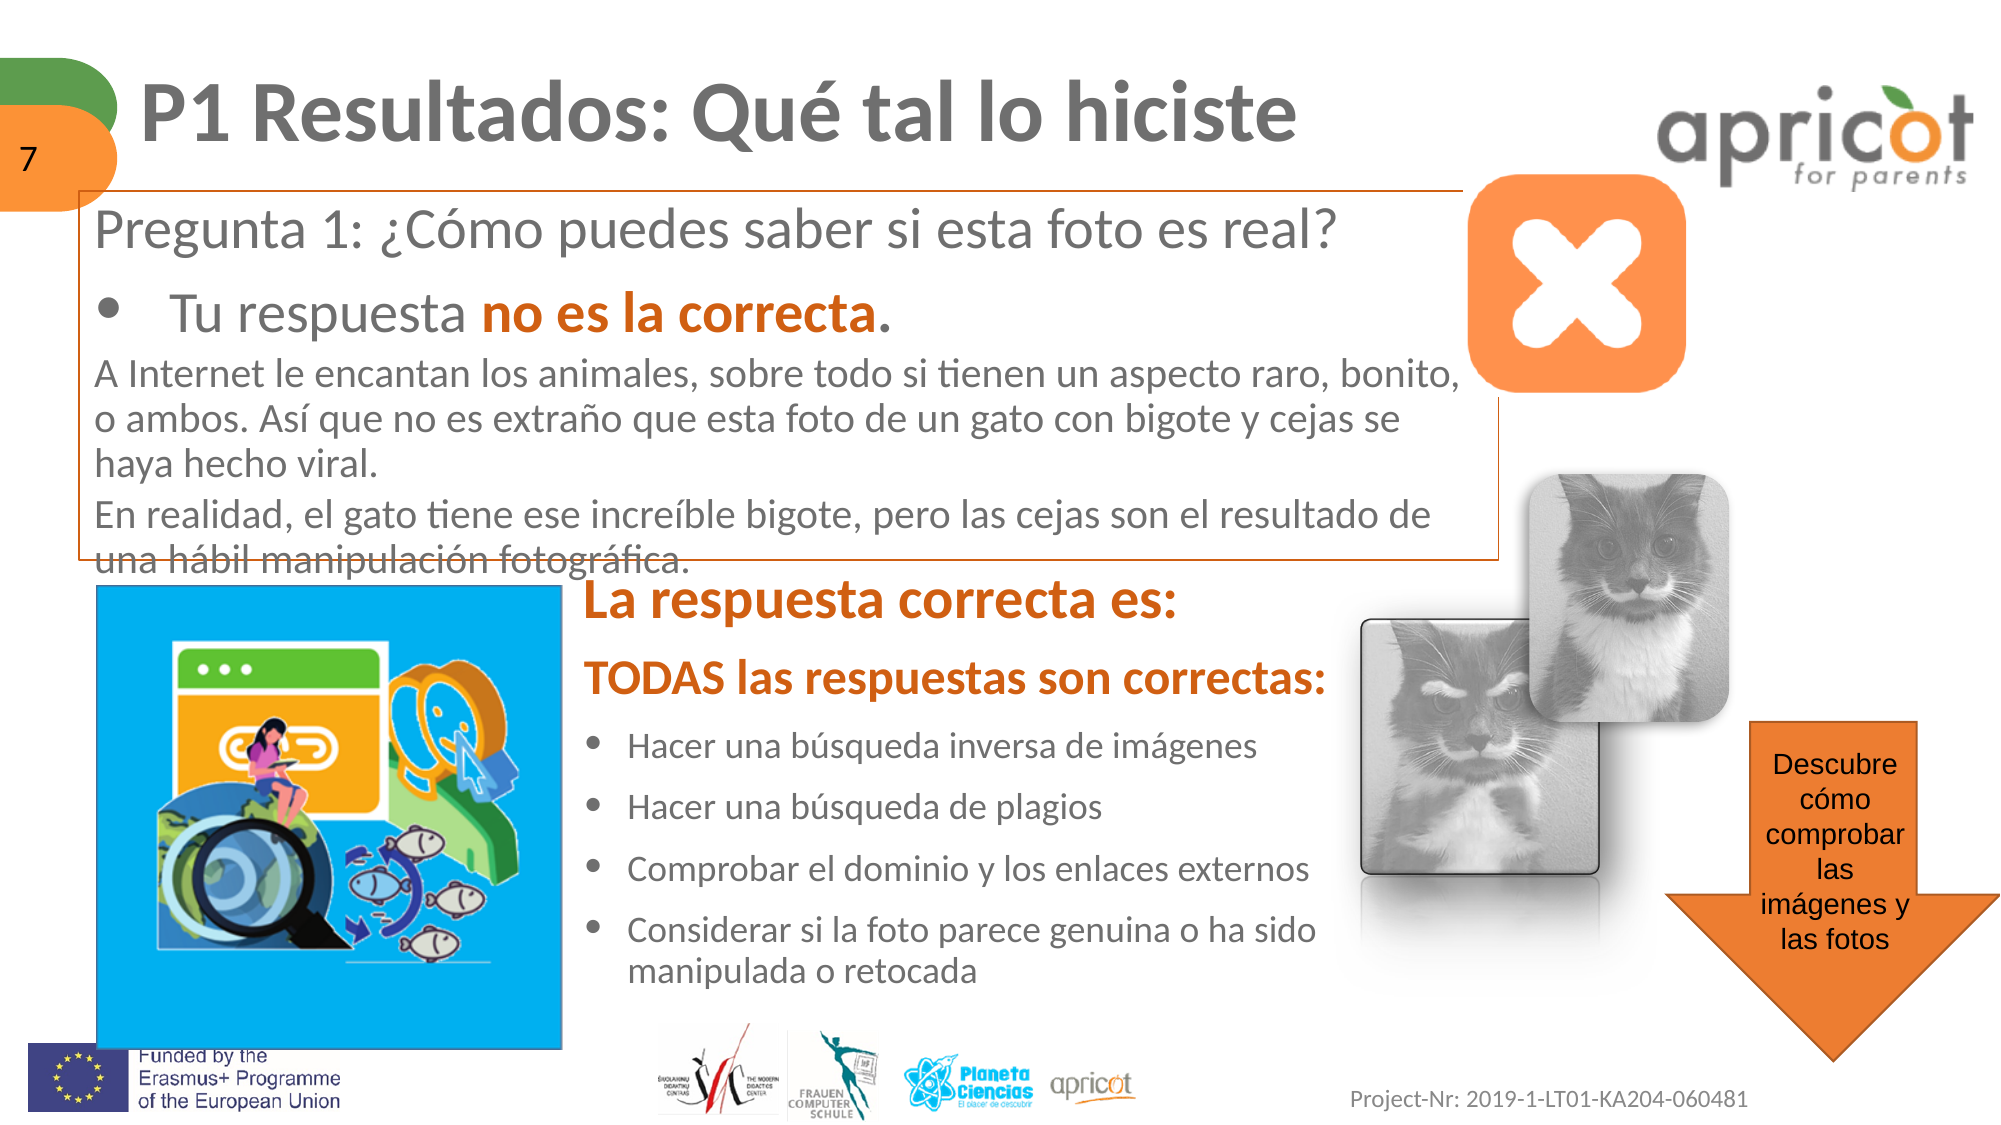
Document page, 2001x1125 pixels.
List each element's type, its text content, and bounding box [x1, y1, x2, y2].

title P1 Resultados: Qué tal lo hiciste [125, 4, 1623, 190]
picture [658, 1076, 1136, 1122]
text_box La respuesta correcta es: TODAS las respuestas son correctas: Hacer una búsqueda inversa de imágenes Hacer una búsqueda de plagios Comprobar el dominio y los enlaces externos Considerar si la foto parece genuina o ha sido manipulada o retocada [568, 560, 1488, 1076]
text_box Descubre cómo comprobar las imágenes y las fotos [1741, 722, 1930, 978]
picture [1463, 85, 1974, 397]
slide_number 7 [3, 126, 97, 187]
text_box [1930, 894, 2000, 965]
picture [1358, 473, 1730, 1125]
picture [28, 584, 578, 1112]
picture [926, 1080, 934, 1088]
text_box [1750, 978, 1917, 1062]
list Pregunta 1: ¿Cómo puedes saber si esta foto es real? Tu respuesta no es la correcta. A Internet le encantan los animales, sobre todo si tienen un aspecto raro, bonito, o ambos. Así que no es extraño que esta foto de un gato con bigote y cejas se haya hecho viral. En realidad, el gato tiene ese increíble bigote, pero las cejas son el resultado de una hábil manipulación fotográfica. [79, 190, 1499, 561]
text_box [1666, 894, 1741, 969]
